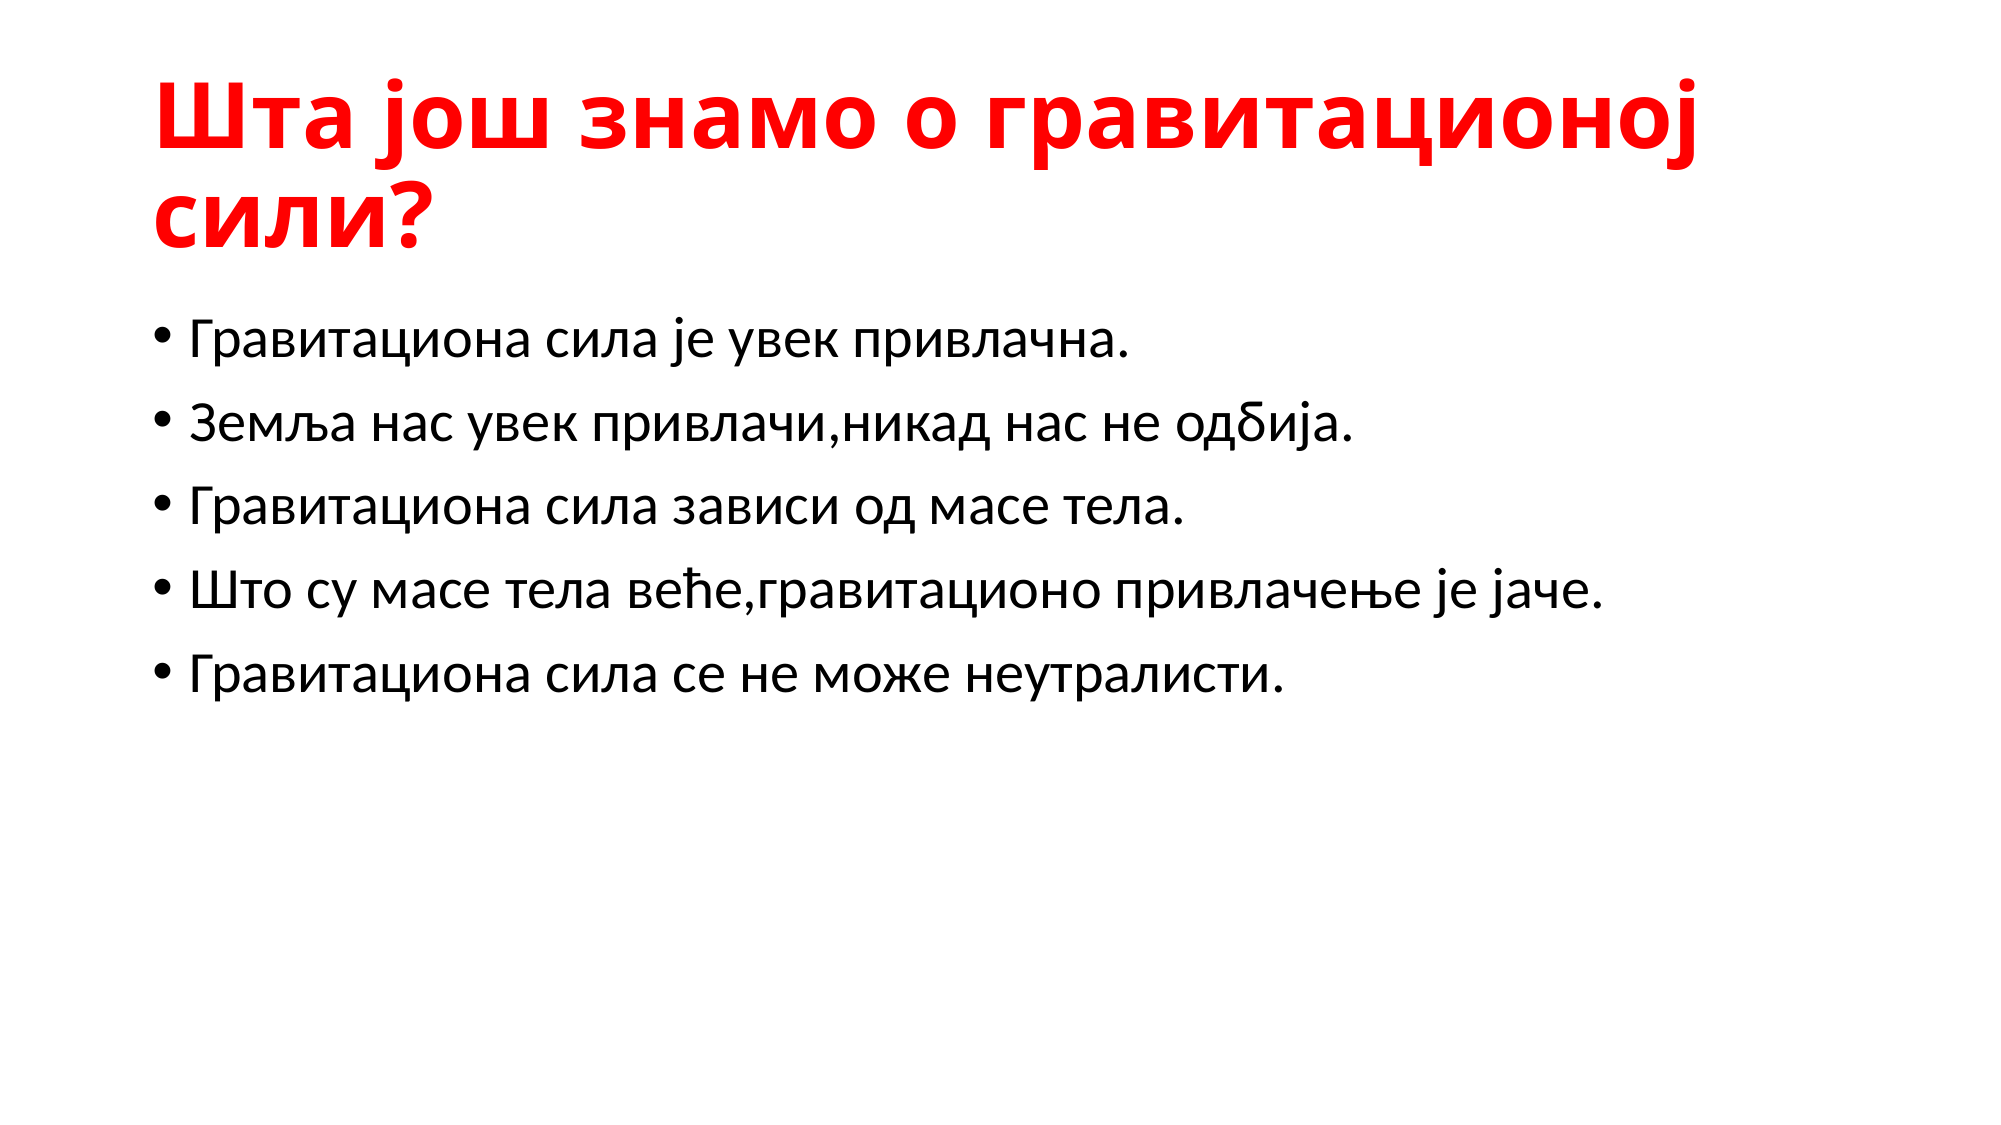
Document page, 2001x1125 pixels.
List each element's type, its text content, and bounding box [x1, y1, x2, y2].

list Гравитациона сила је увек привлачна. Земља нас увек привлачи,никад нас не одбија. Гравитациона сила зависи од масе тела. Што су масе тела веће,гравитационо привлачење је јаче. Гравитациона сила се не може неутралисти. [137, 299, 1863, 1014]
title Шта још знамо о гравитационој сили? [137, 59, 1863, 278]
